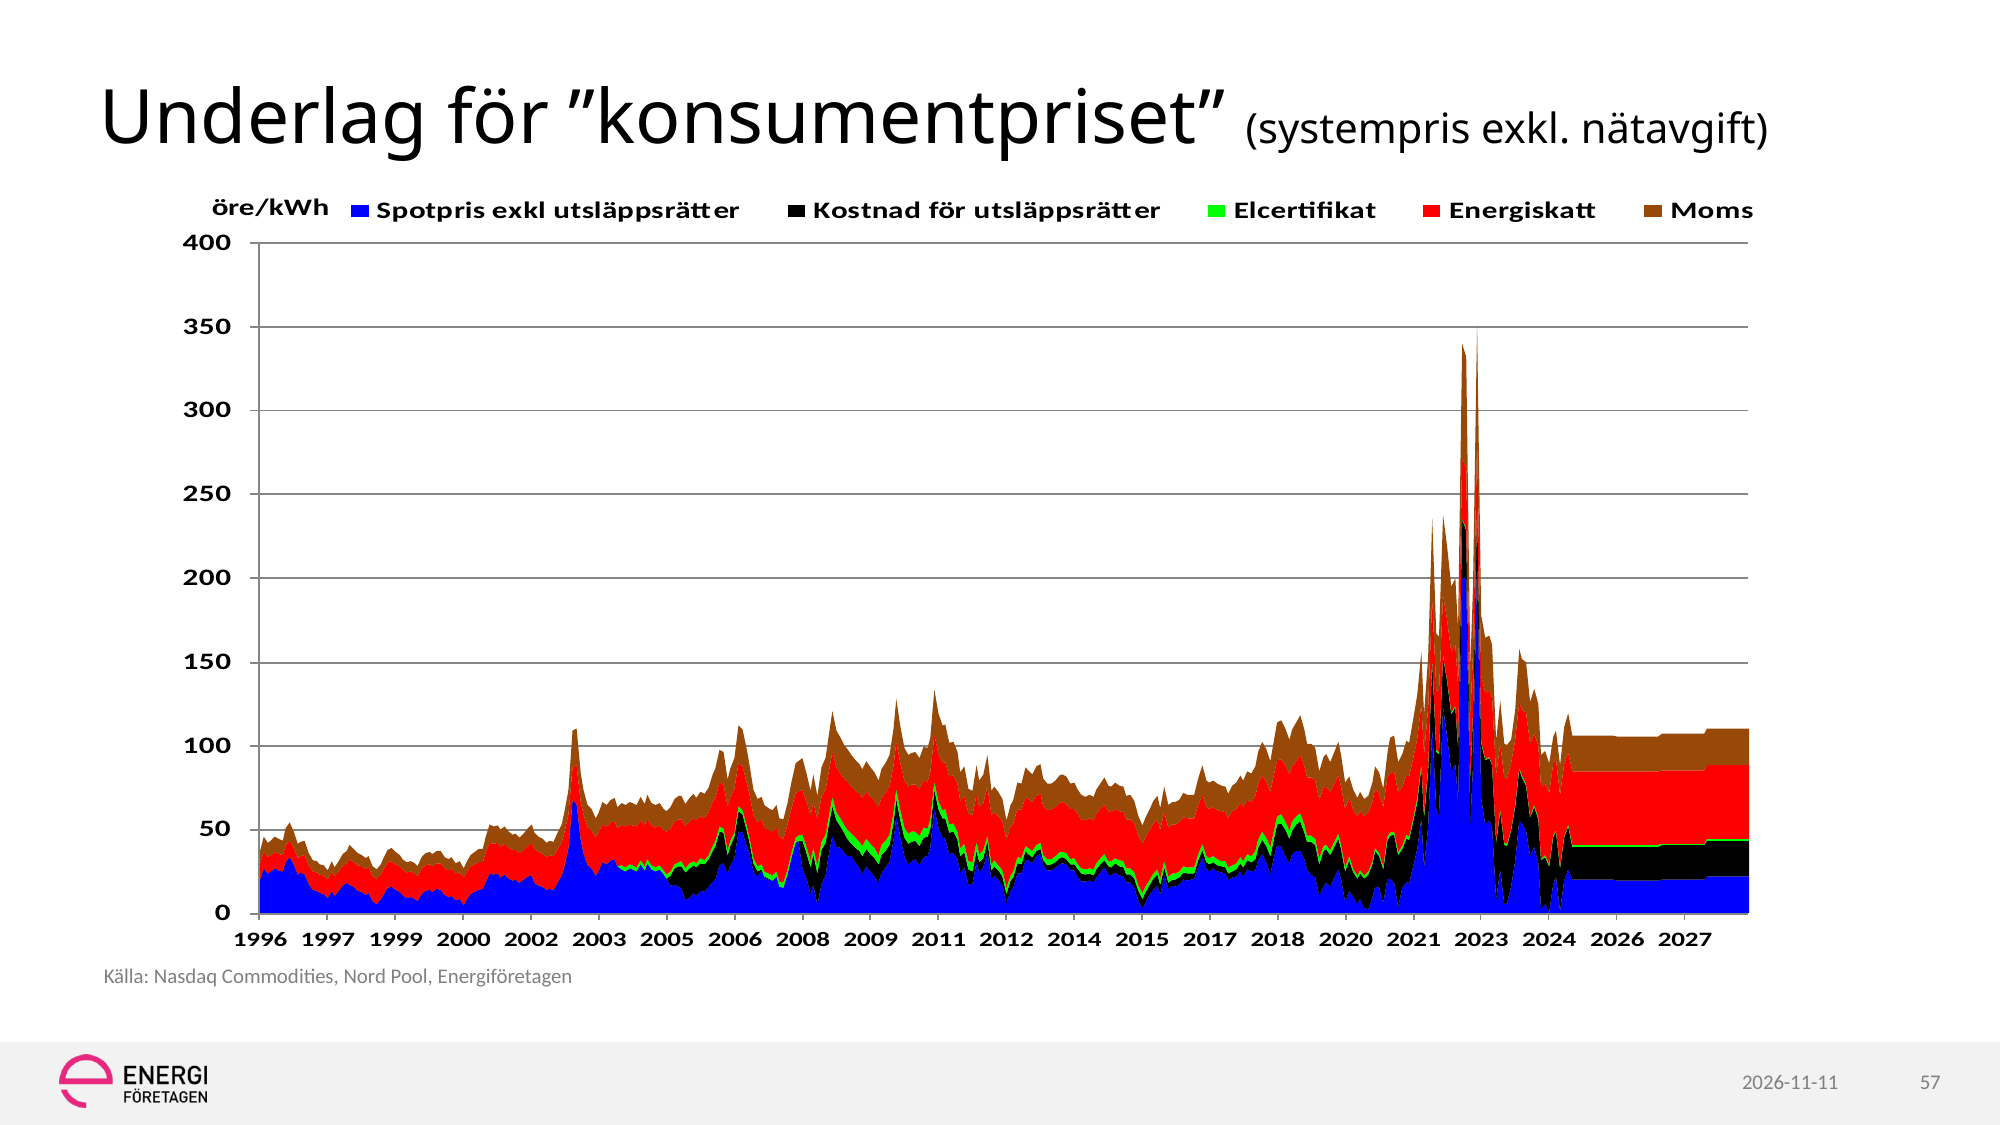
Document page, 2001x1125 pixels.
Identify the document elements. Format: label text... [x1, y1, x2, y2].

picture [142, 163, 1818, 992]
picture [59, 1054, 207, 1108]
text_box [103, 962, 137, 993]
title Underlag för ”konsumentpriset” (systempris exkl. nätavgift) [99, 30, 1900, 159]
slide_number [1742, 1068, 1854, 1099]
slide_number 57 [1882, 1068, 1941, 1099]
